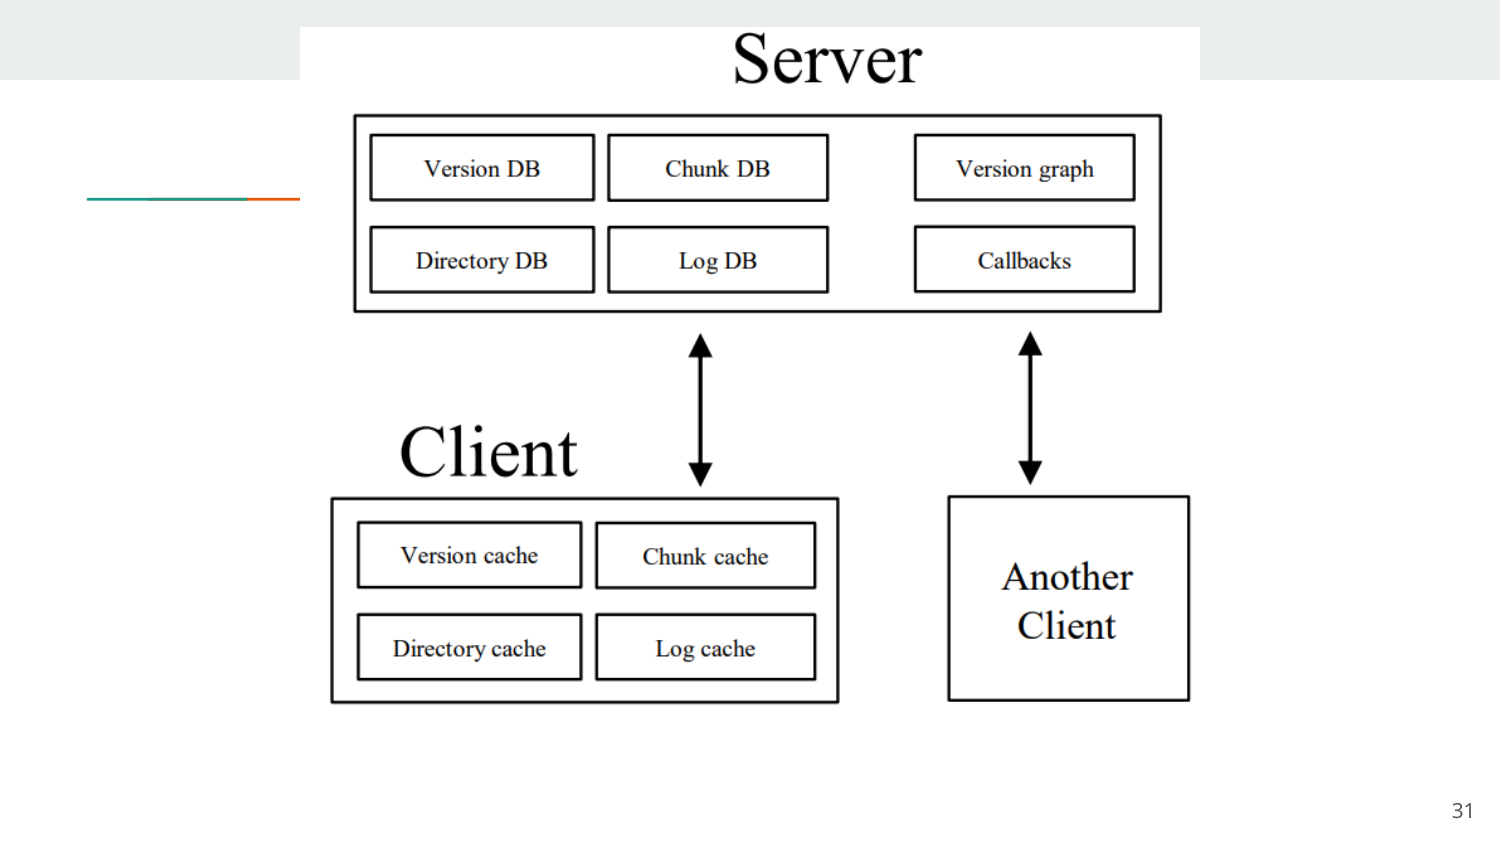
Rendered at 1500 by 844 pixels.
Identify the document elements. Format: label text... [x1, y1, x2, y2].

slide_number ‹#› [1400, 779, 1491, 844]
picture [300, 27, 1200, 713]
